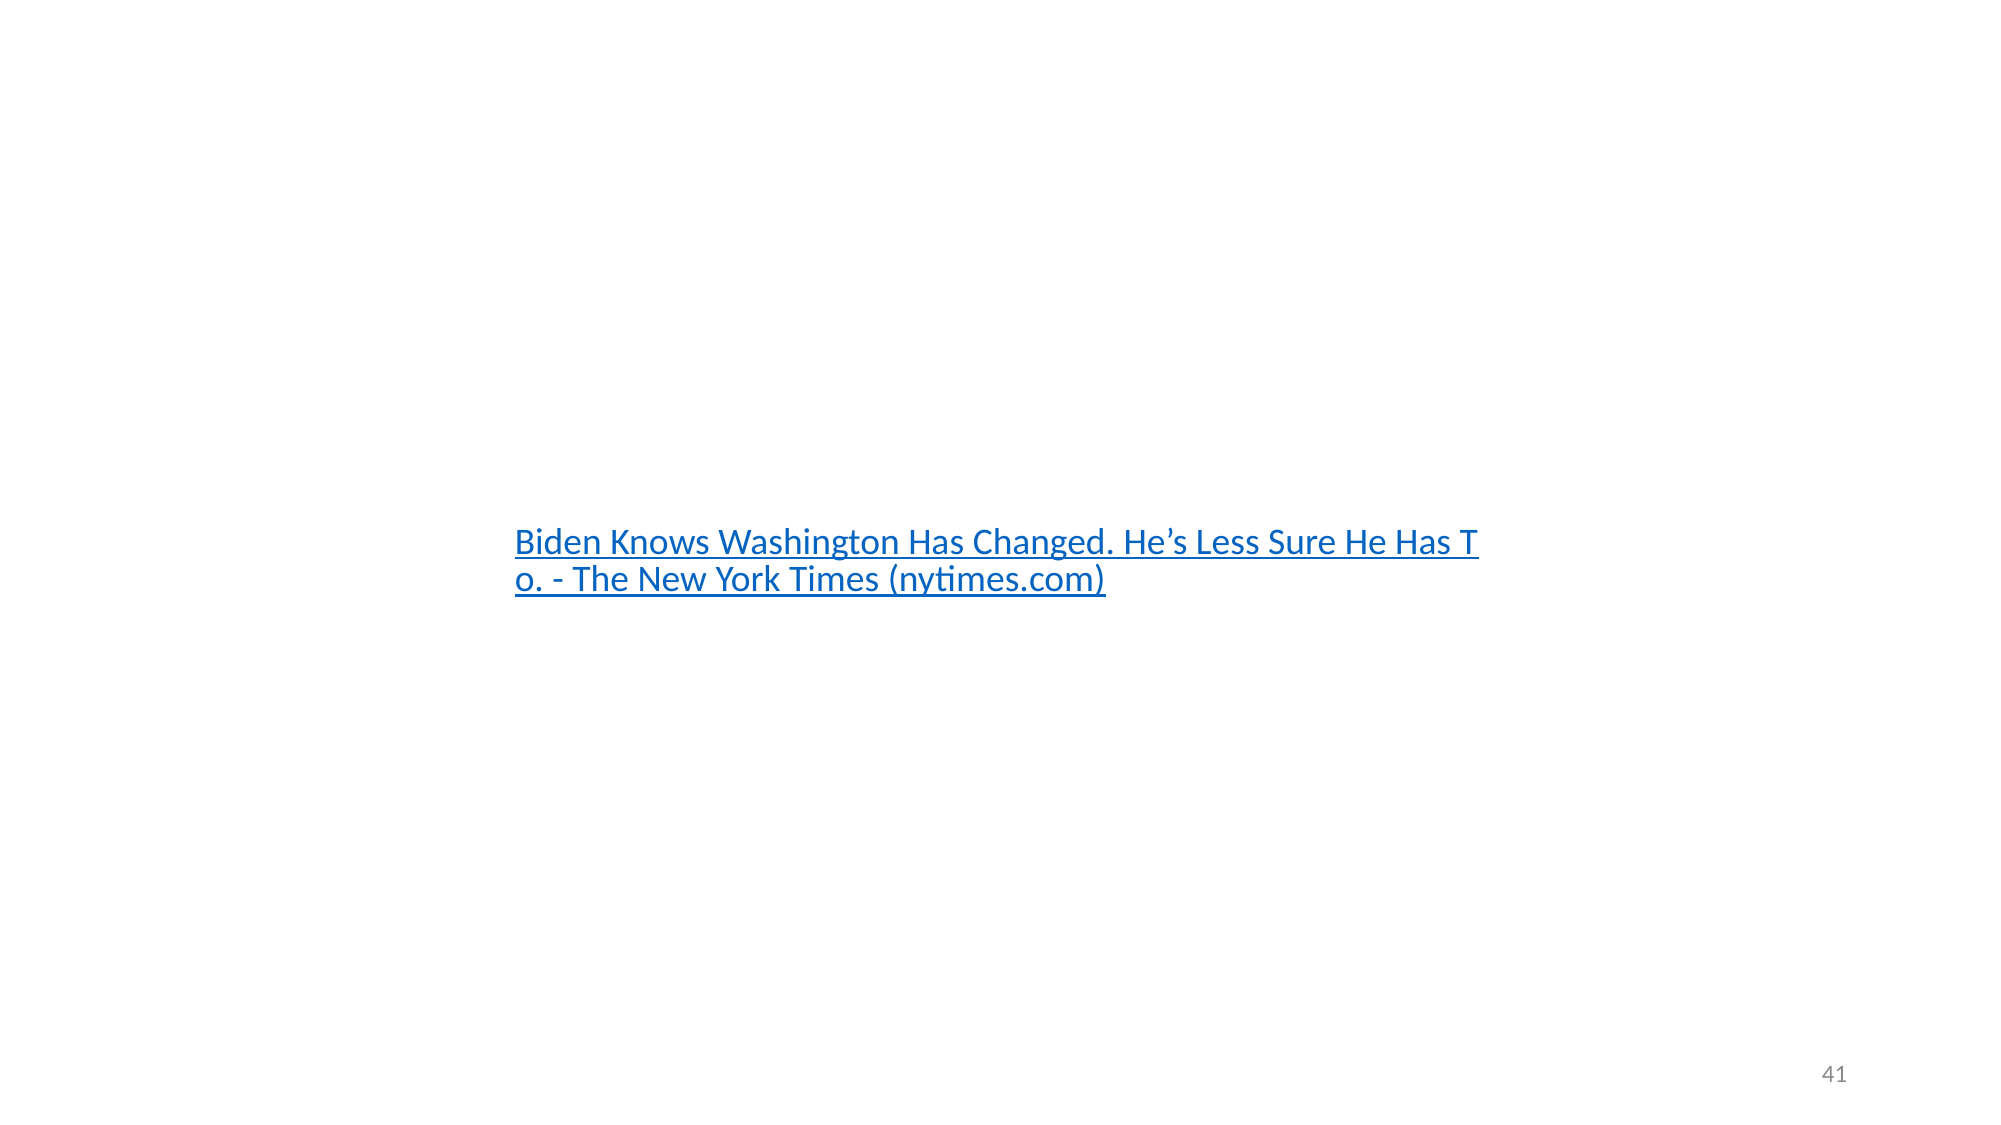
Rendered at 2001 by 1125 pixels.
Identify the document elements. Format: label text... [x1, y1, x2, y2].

text_box Biden Knows Washington Has Changed. He’s Less Sure He Has To. - The New York Times (nytimes.com) [500, 509, 1500, 570]
slide_number 41 [1412, 1042, 1863, 1103]
